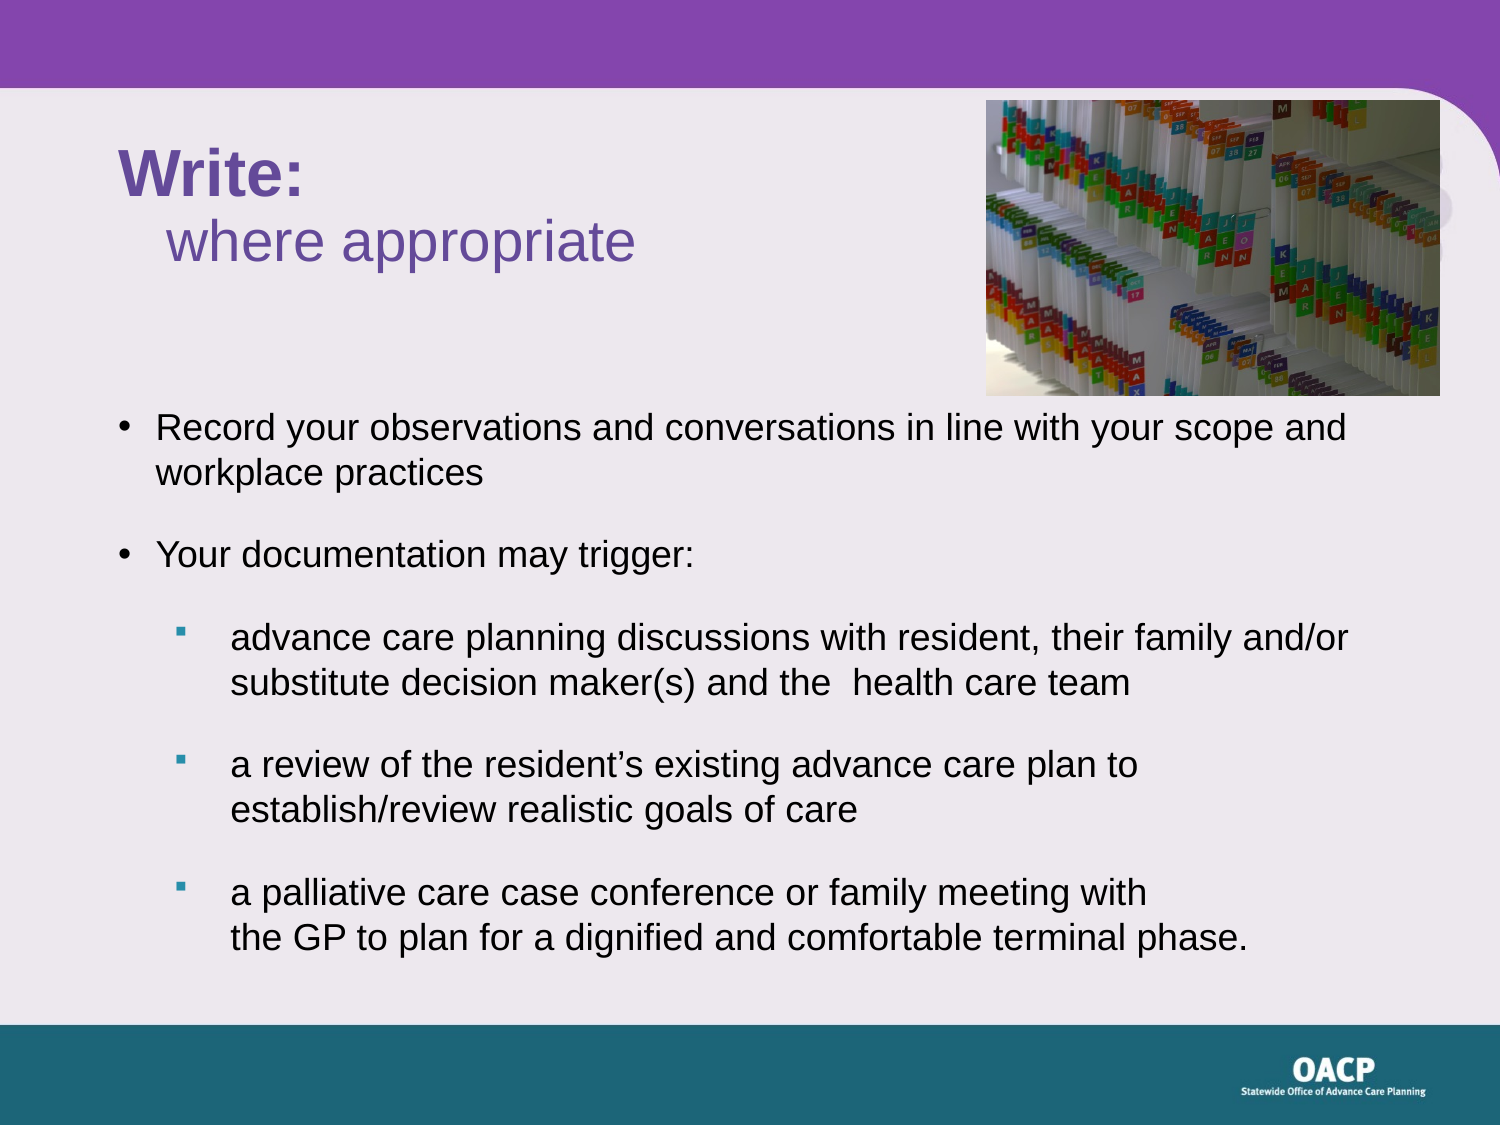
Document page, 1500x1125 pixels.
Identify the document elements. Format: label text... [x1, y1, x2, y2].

title Write: where appropriate [103, 118, 986, 296]
list Record your observations and conversations in line with your scope and workplace practices Your documentation may trigger: advance care planning discussions with resident, their family and/or substitute decision maker(s) and the health care team a review of the resident’s existing advance care plan to establish/review realistic goals of care a palliative care case conference or family meeting with the GP to plan for a dignified and comfortable terminal phase. [103, 312, 1397, 1016]
picture [0, 0, 1500, 1125]
